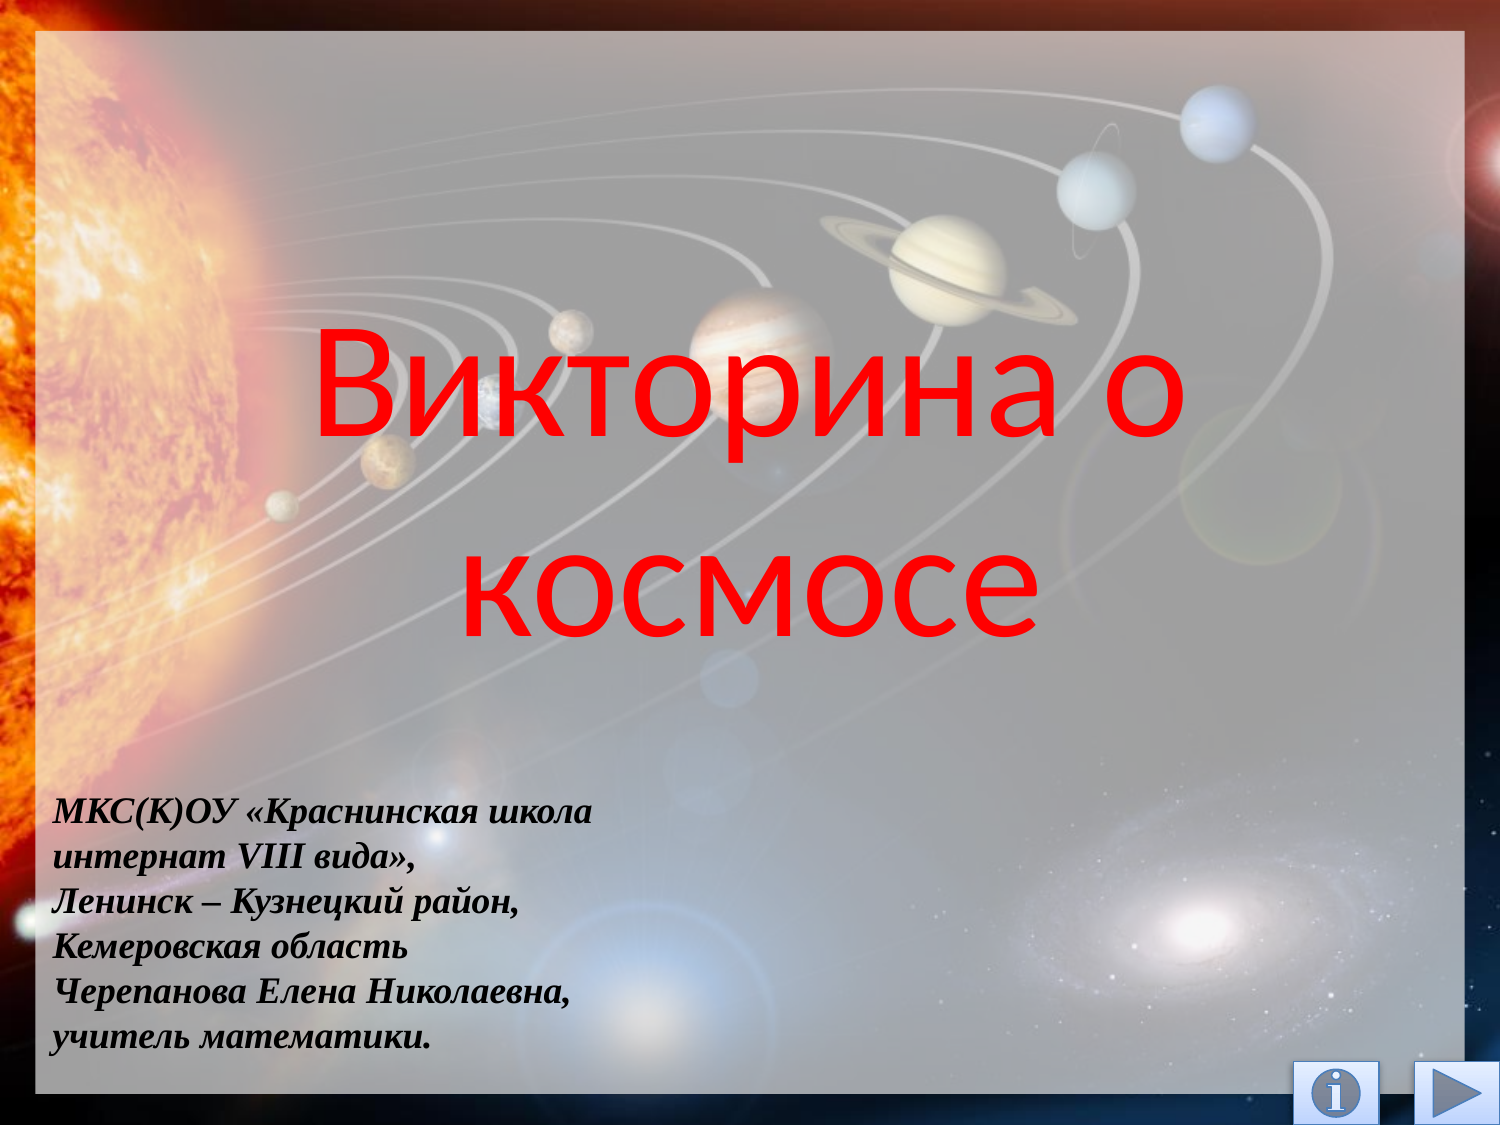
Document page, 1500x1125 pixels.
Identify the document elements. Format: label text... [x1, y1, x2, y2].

text_box [1293, 1061, 1380, 1125]
text_box [33, 29, 1467, 1096]
text_box [1414, 1061, 1500, 1125]
picture [0, 0, 1500, 1125]
title Викторина о космосе [112, 349, 1388, 591]
text_box МКС(К)ОУ «Краснинская школа интернат VIII вида», Ленинск – Кузнецкий район, Кемеровская область Черепанова Елена Николаевна, учитель математики. [37, 779, 788, 1064]
picture [1380, 1096, 1414, 1125]
